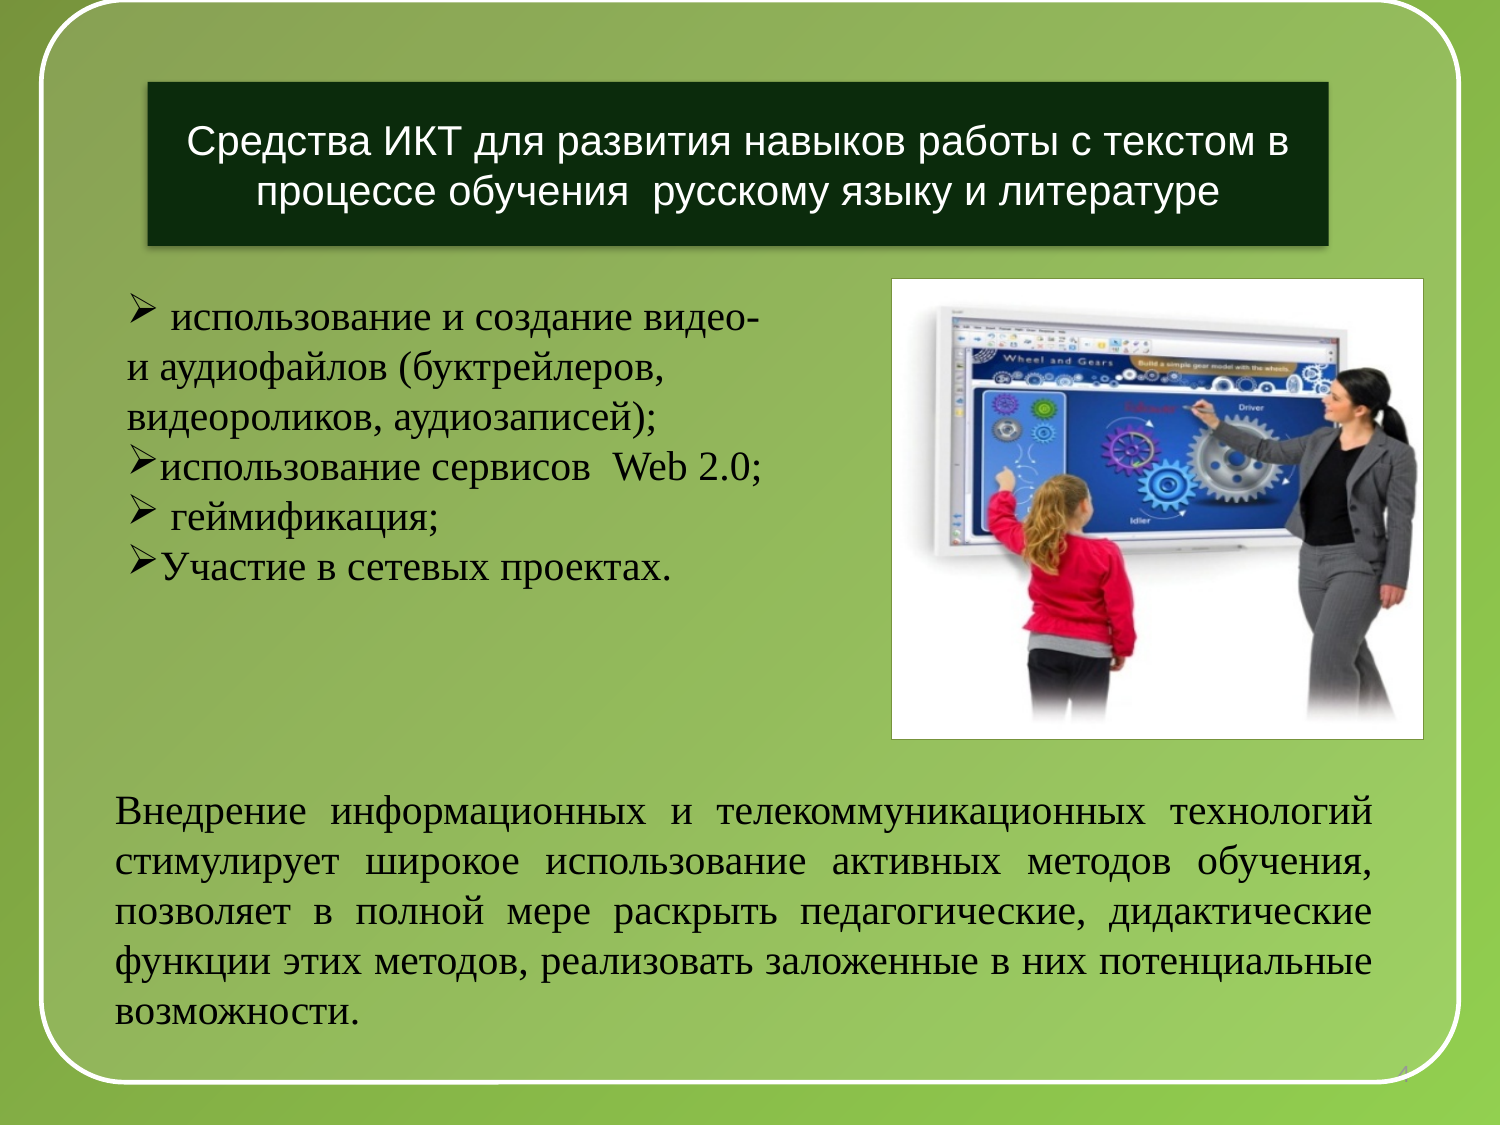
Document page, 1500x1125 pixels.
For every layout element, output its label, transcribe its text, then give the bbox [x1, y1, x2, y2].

text_box Внедрение информационных и телекоммуникационных технологий стимулирует широкое использование активных методов обучения, позволяет в полной мере раскрыть педагогические, дидактические функции этих методов, реализовать заложенные в них потенциальные возможности. [100, 775, 1388, 1040]
slide_number 4 [1074, 1042, 1425, 1103]
text_box [39, 0, 1461, 1085]
text_box использование и создание видео- и аудиофайлов (буктрейлеров, видеороликов, аудиозаписей); использование сервисов Web 2.0; геймификация; Участие в сетевых проектах. [112, 231, 1400, 647]
picture [891, 278, 1424, 740]
text_box Средства ИКТ для развития навыков работы с текстом в процессе обучения русскому языку и литературе [147, 81, 1329, 231]
